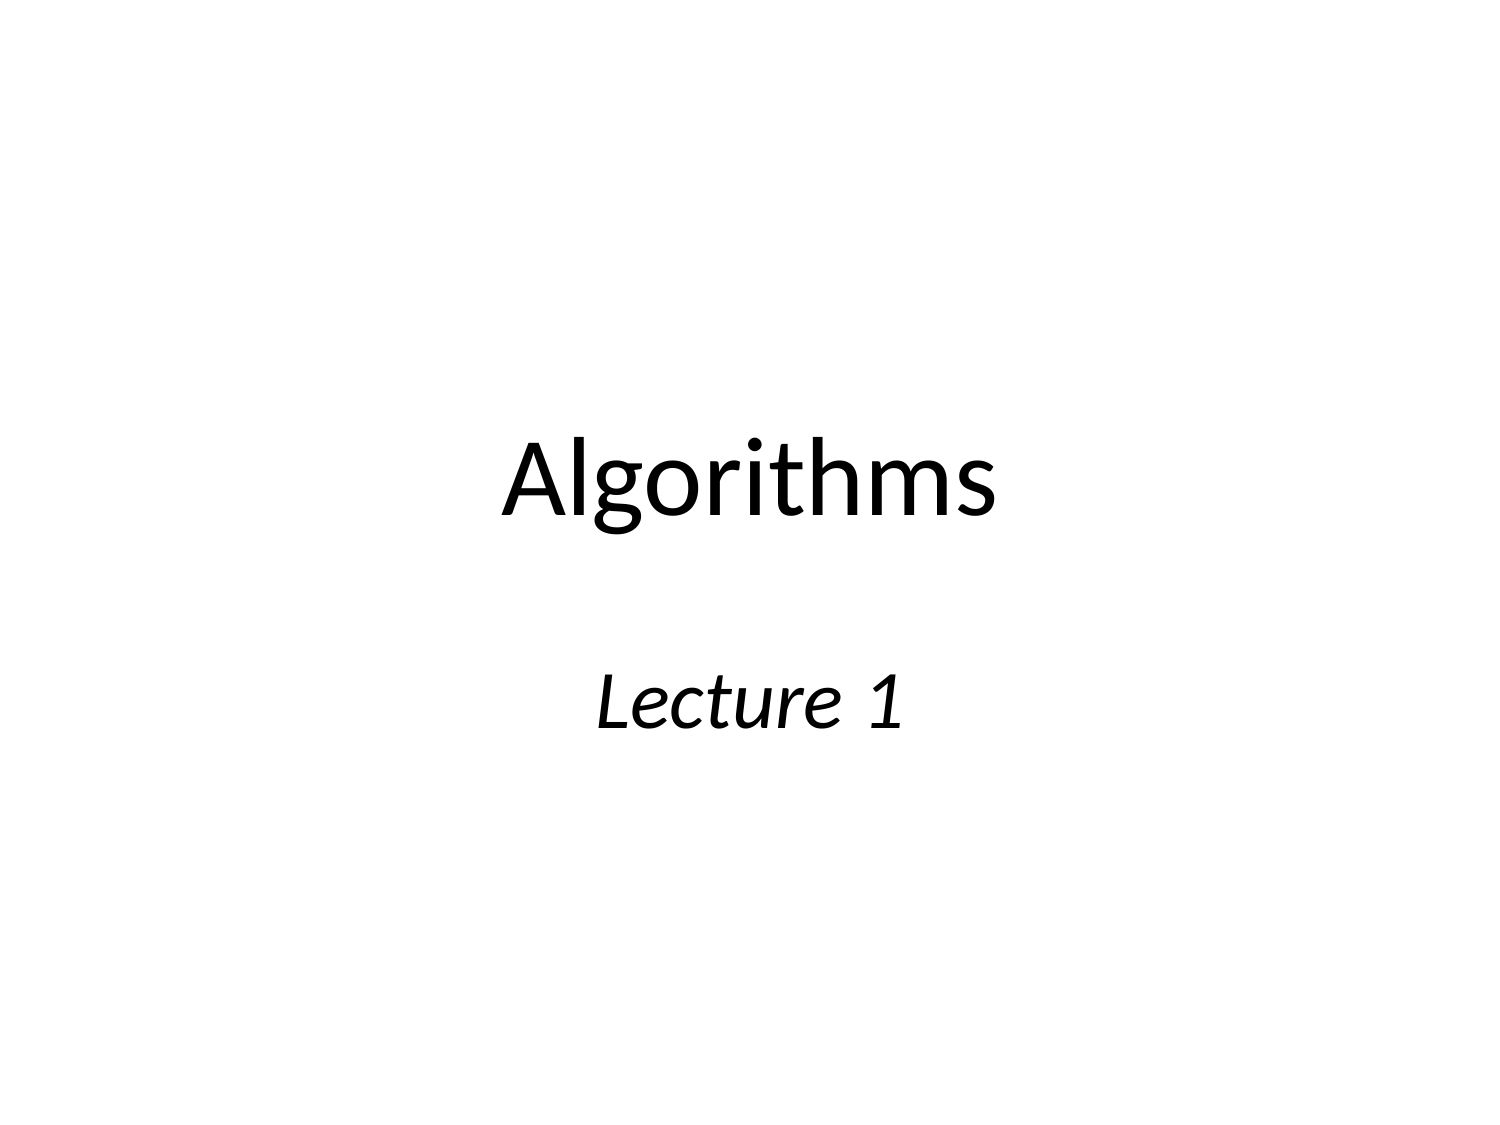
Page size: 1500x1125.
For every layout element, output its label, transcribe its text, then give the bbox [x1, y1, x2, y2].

title Algorithms [112, 349, 1388, 591]
subtitle Lecture 1 [225, 637, 1275, 925]
